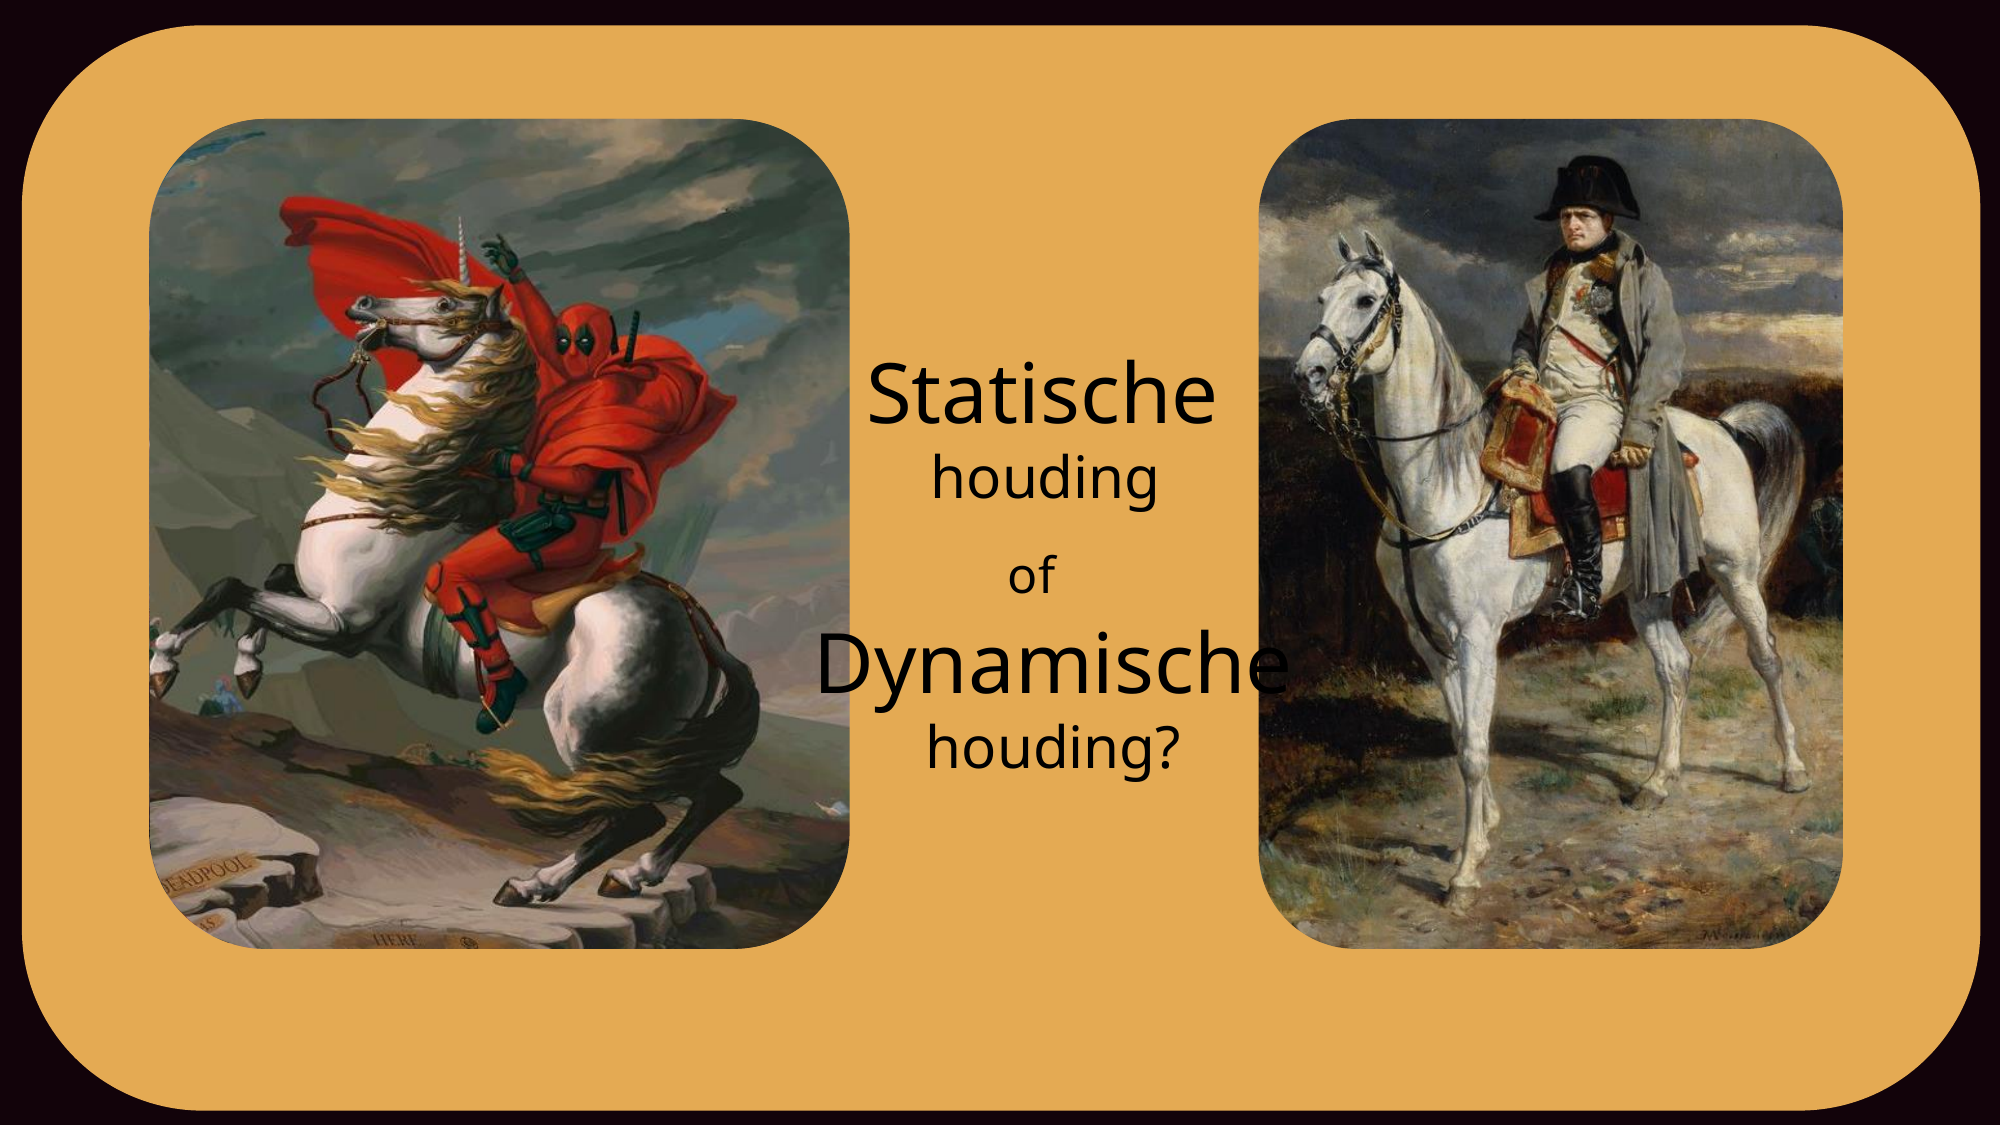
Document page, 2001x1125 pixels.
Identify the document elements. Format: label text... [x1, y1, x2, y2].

picture [149, 118, 850, 949]
picture [1258, 118, 1843, 949]
text_box [20, 24, 1982, 1112]
text_box Statische houding of Dynamische houding? [850, 332, 1258, 788]
